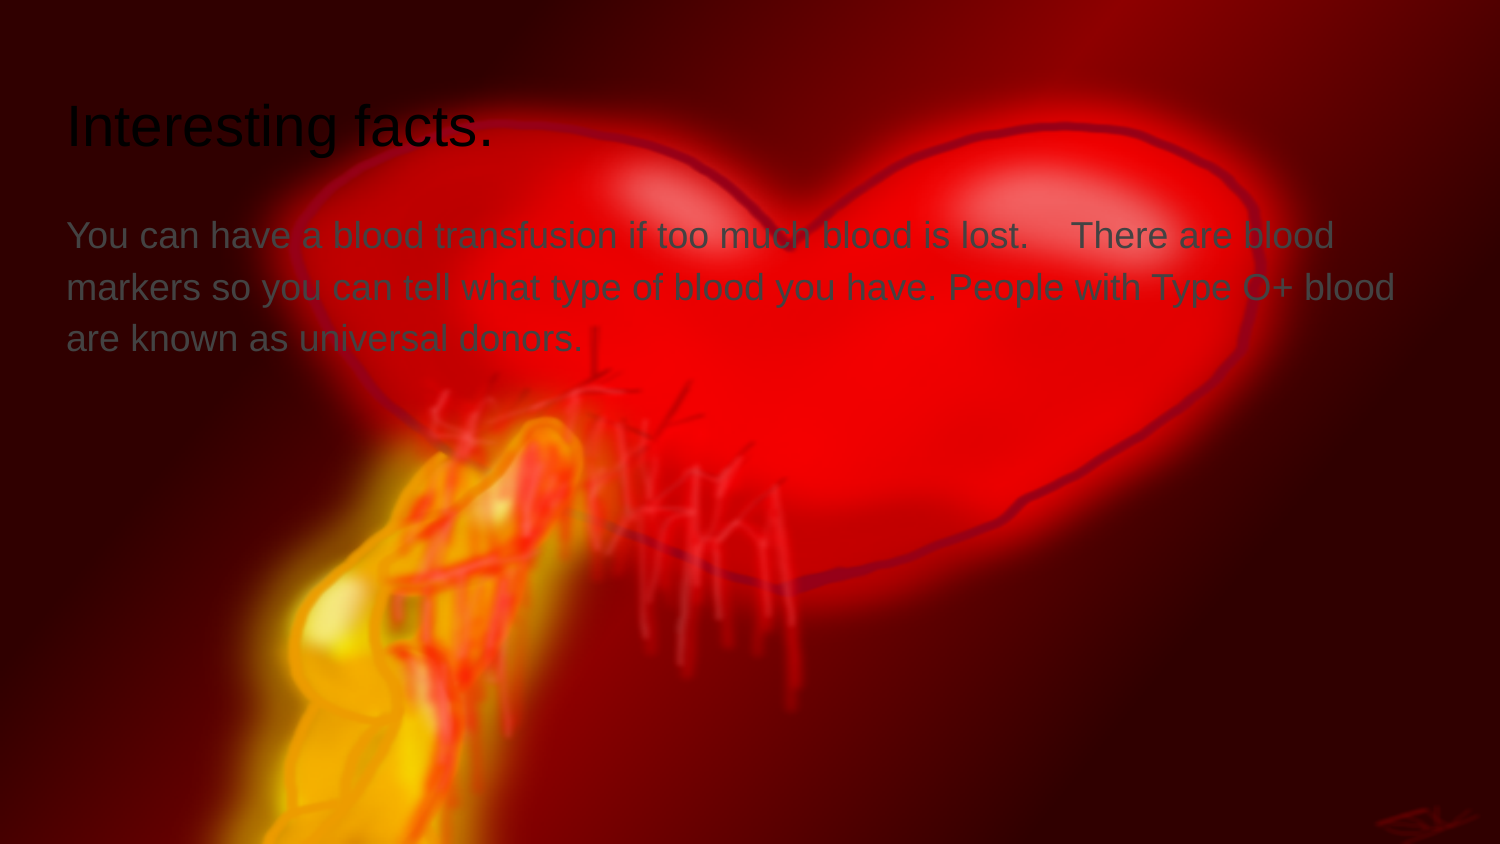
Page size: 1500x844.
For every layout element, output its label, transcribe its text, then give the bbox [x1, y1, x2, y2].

list You can have a blood transfusion if too much blood is lost. There are blood markers so you can tell what type of blood you have. People with Type O+ blood are known as universal donors. [51, 189, 1449, 750]
title Interesting facts. [51, 72, 1449, 167]
picture [0, 0, 1500, 844]
